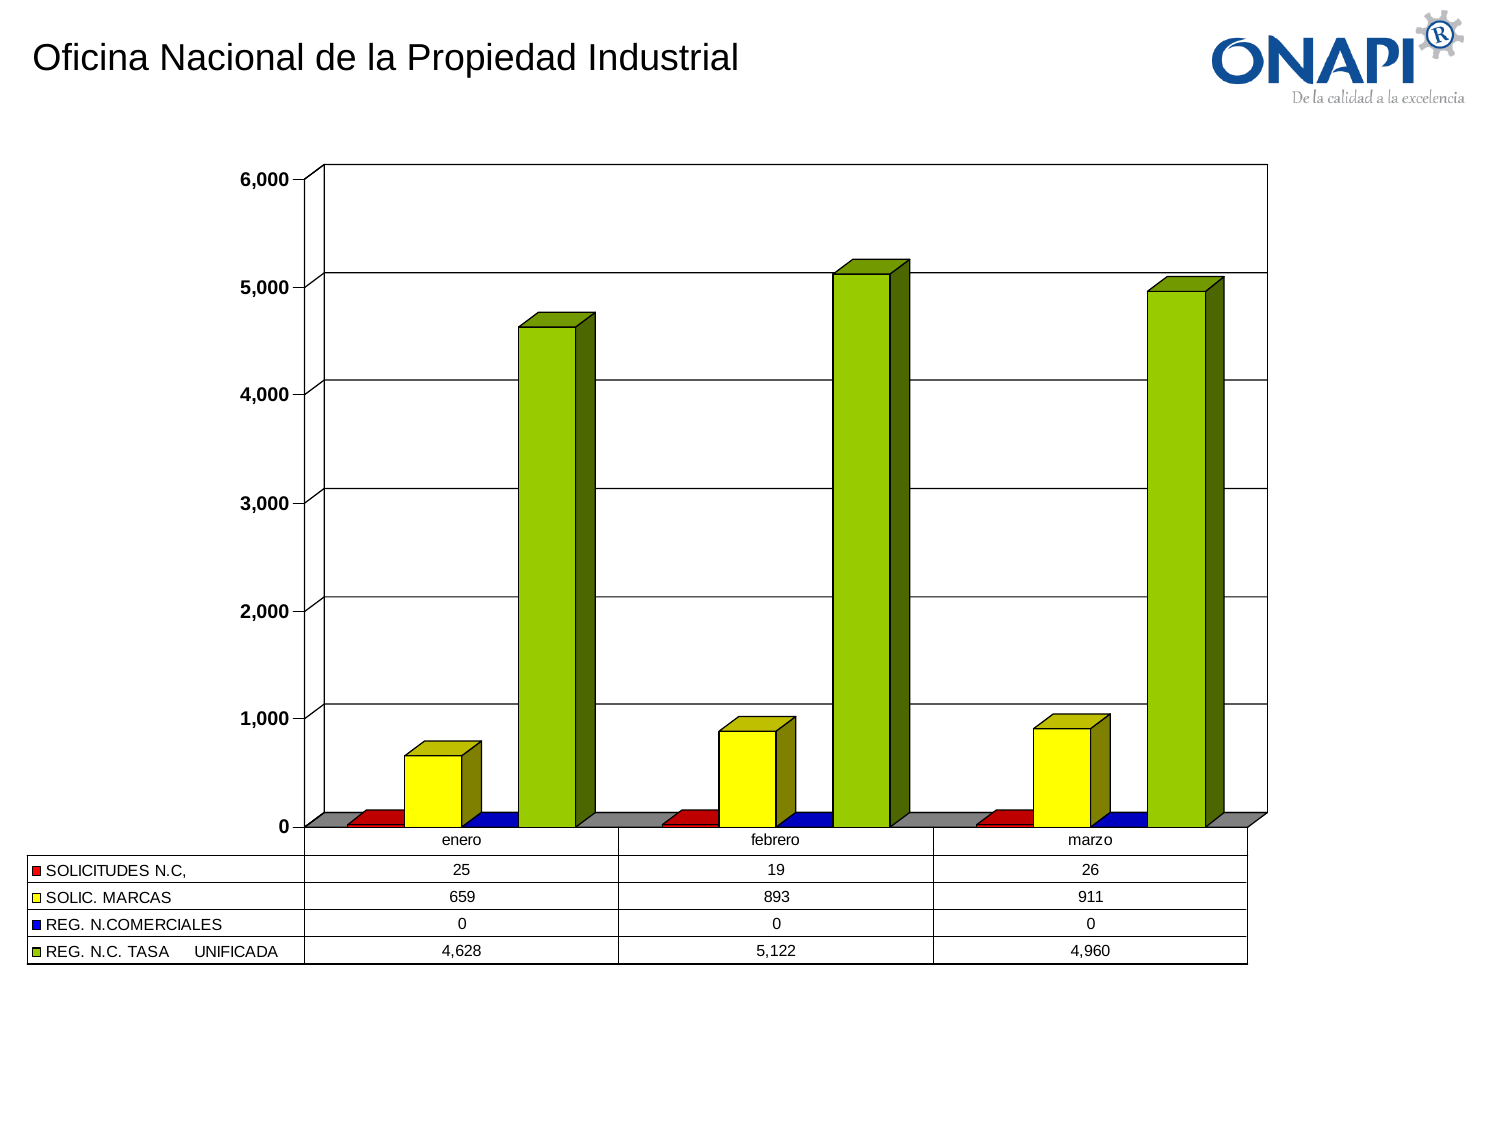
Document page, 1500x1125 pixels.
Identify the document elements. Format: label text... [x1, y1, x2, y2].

picture [1210, 0, 1497, 123]
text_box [19, 116, 1276, 997]
text_box Oficina Nacional de la Propiedad Industrial [17, 21, 786, 91]
